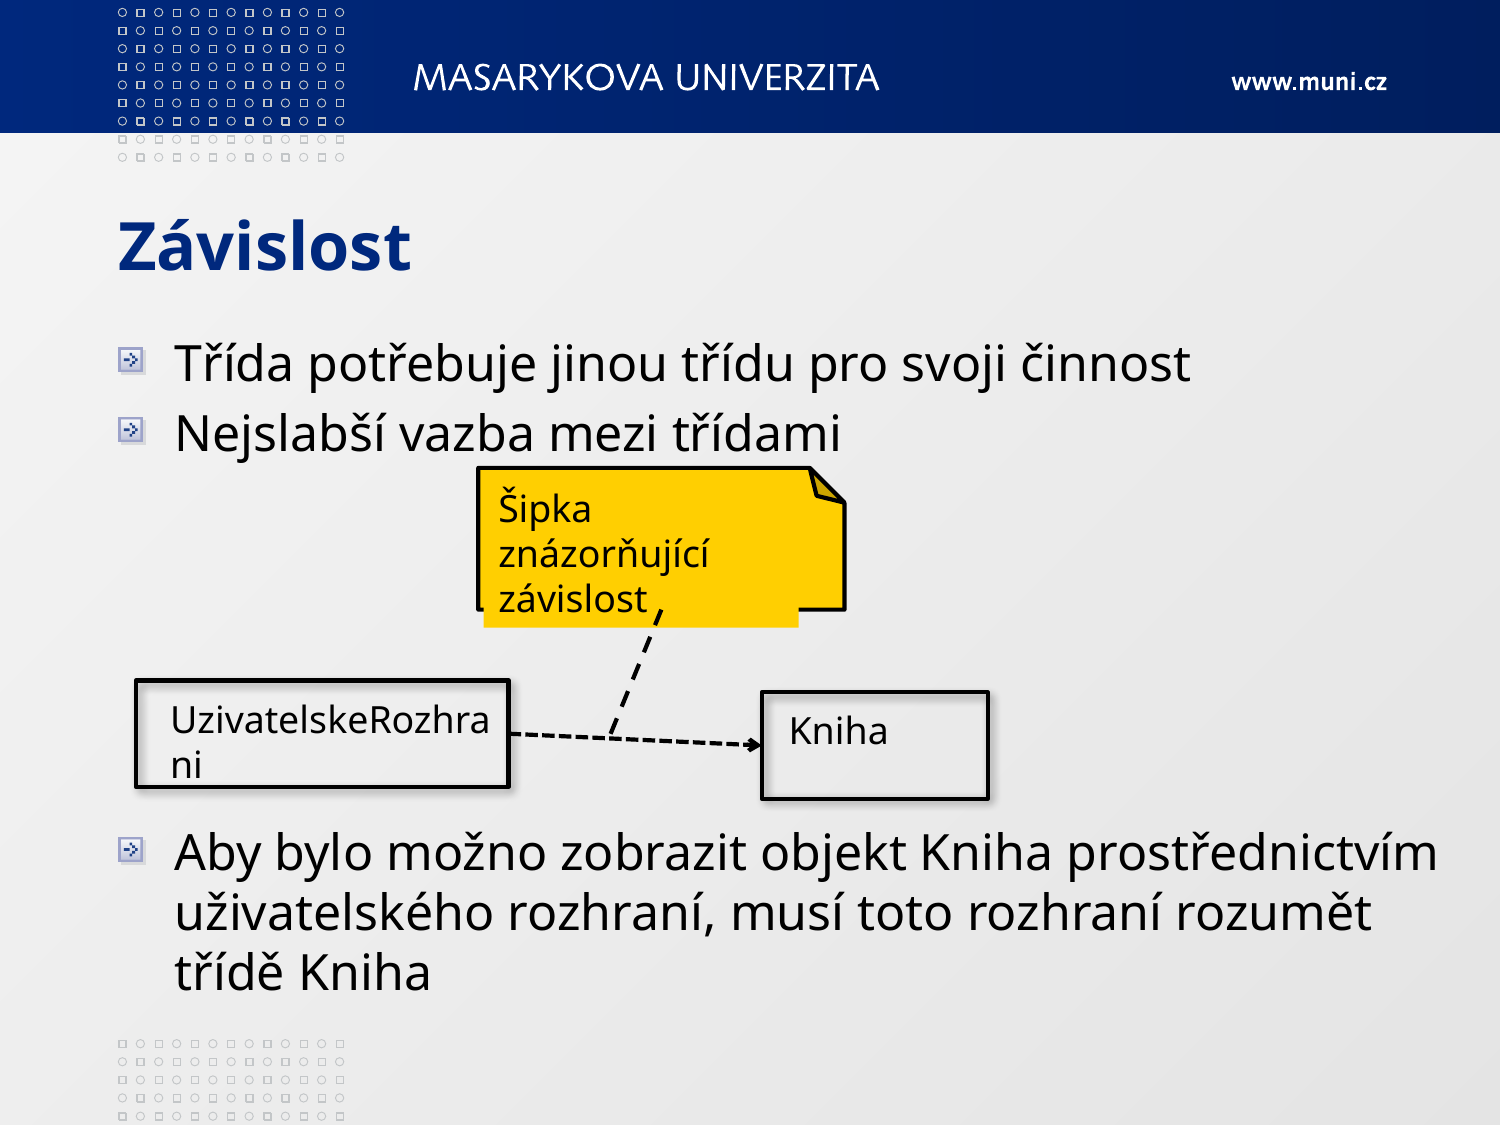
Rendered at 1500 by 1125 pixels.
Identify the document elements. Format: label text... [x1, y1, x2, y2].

list Třída potřebuje jinou třídu pro svoji činnost Nejslabší vazba mezi třídami Aby bylo možno zobrazit objekt Kniha prostřednictvím uživatelského rozhraní, musí toto rozhraní rozumět třídě Kniha [117, 330, 1470, 1007]
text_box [761, 692, 999, 799]
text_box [478, 467, 845, 740]
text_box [135, 680, 526, 795]
title Závislost [117, 184, 1403, 292]
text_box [508, 733, 763, 746]
